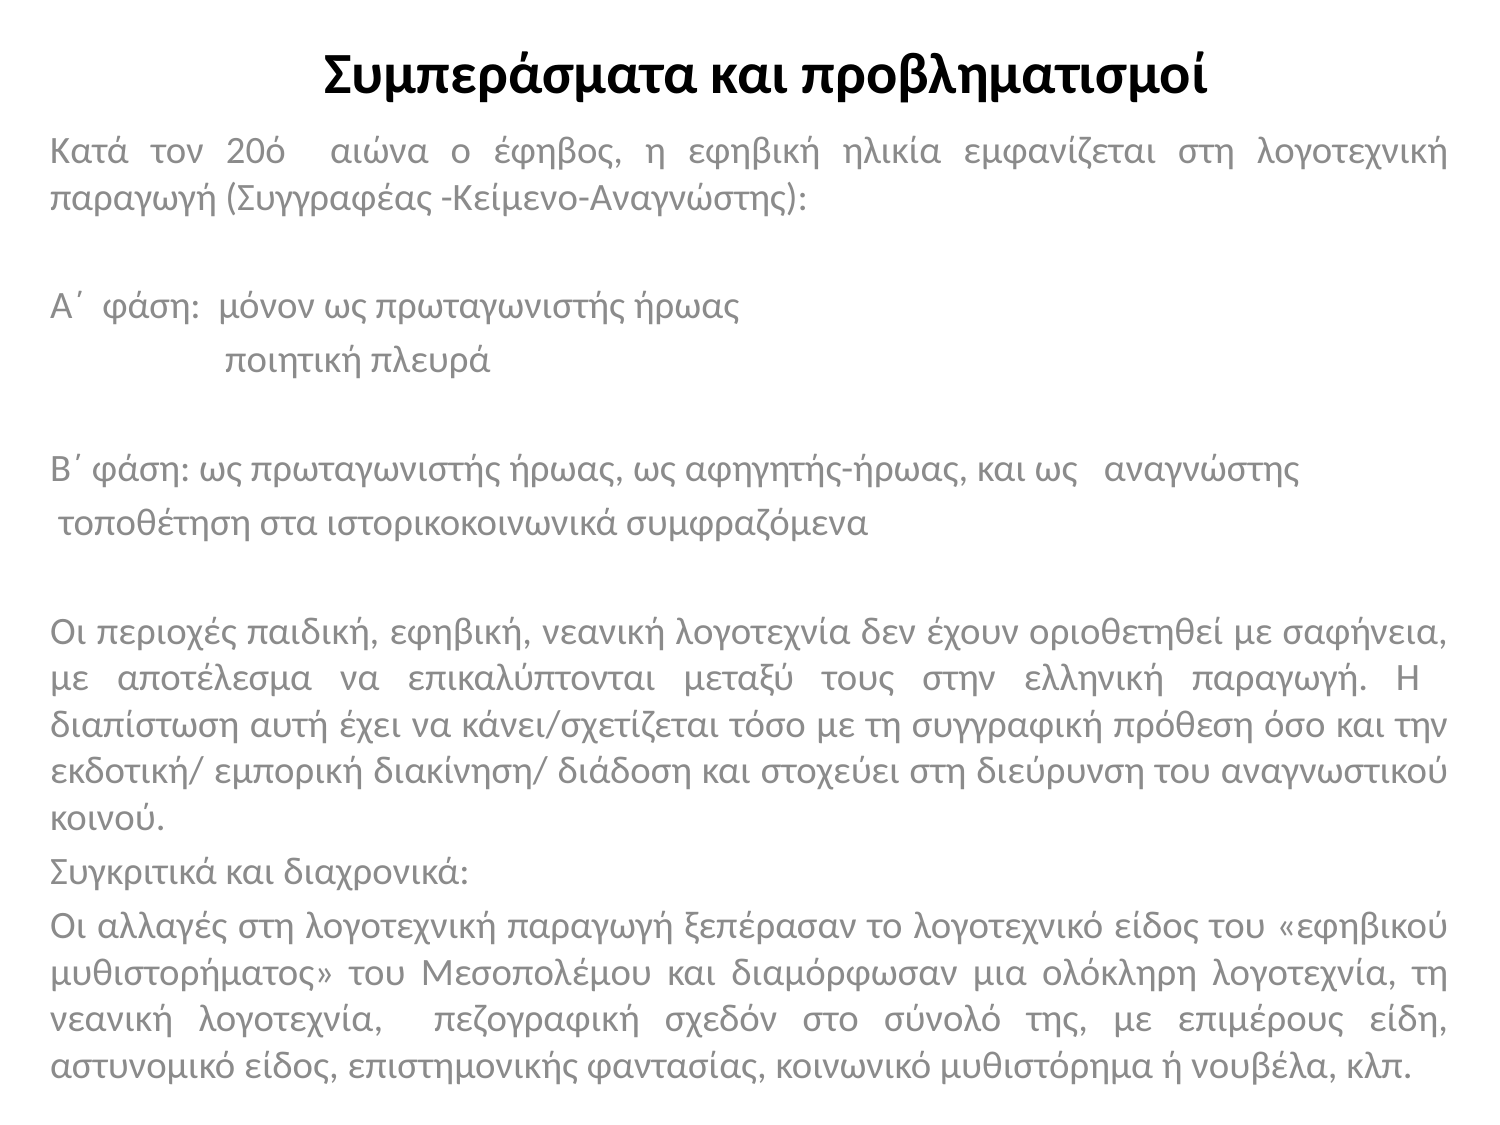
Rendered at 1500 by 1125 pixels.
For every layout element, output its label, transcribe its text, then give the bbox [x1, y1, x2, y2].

title Συμπεράσματα και προβληματισμοί [128, 23, 1405, 116]
subtitle Κατά τον 20ό αιώνα ο έφηβος, η εφηβική ηλικία εμφανίζεται στη λογοτεχνική παραγωγή (Συγγραφέας -Κείμενο-Αναγνώστης): Α΄ φάση: μόνον ως πρωταγωνιστής ήρωας ποιητική πλευρά Β΄ φάση: ως πρωταγωνιστής ήρωας, ως αφηγητής-ήρωας, και ως αναγνώστης τοποθέτηση στα ιστορικοκοινωνικά συμφραζόμενα Οι περιοχές παιδική, εφηβική, νεανική λογοτεχνία δεν έχουν οριοθετηθεί με σαφήνεια, με αποτέλεσμα να επικαλύπτονται μεταξύ τους στην ελληνική παραγωγή. Η διαπίστωση αυτή έχει να κάνει/σχετίζεται τόσο με τη συγγραφική πρόθεση όσο και την εκδοτική/ εμπορική διακίνηση/ διάδοση και στοχεύει στη διεύρυνση του αναγνωστικού κοινού. Συγκριτικά και διαχρονικά: Οι αλλαγές στη λογοτεχνική παραγωγή ξεπέρασαν το λογοτεχνικό είδος του «εφηβικού μυθιστορήματος» του Μεσοπολέμου και διαμόρφωσαν μια ολόκληρη λογοτεχνία, τη νεανική λογοτεχνία, πεζογραφική σχεδόν στο σύνολό της, με επιμέρους είδη, αστυνομικό είδος, επιστημονικής φαντασίας, κοινωνικό μυθιστόρημα ή νουβέλα, κλπ. [34, 116, 1466, 1102]
